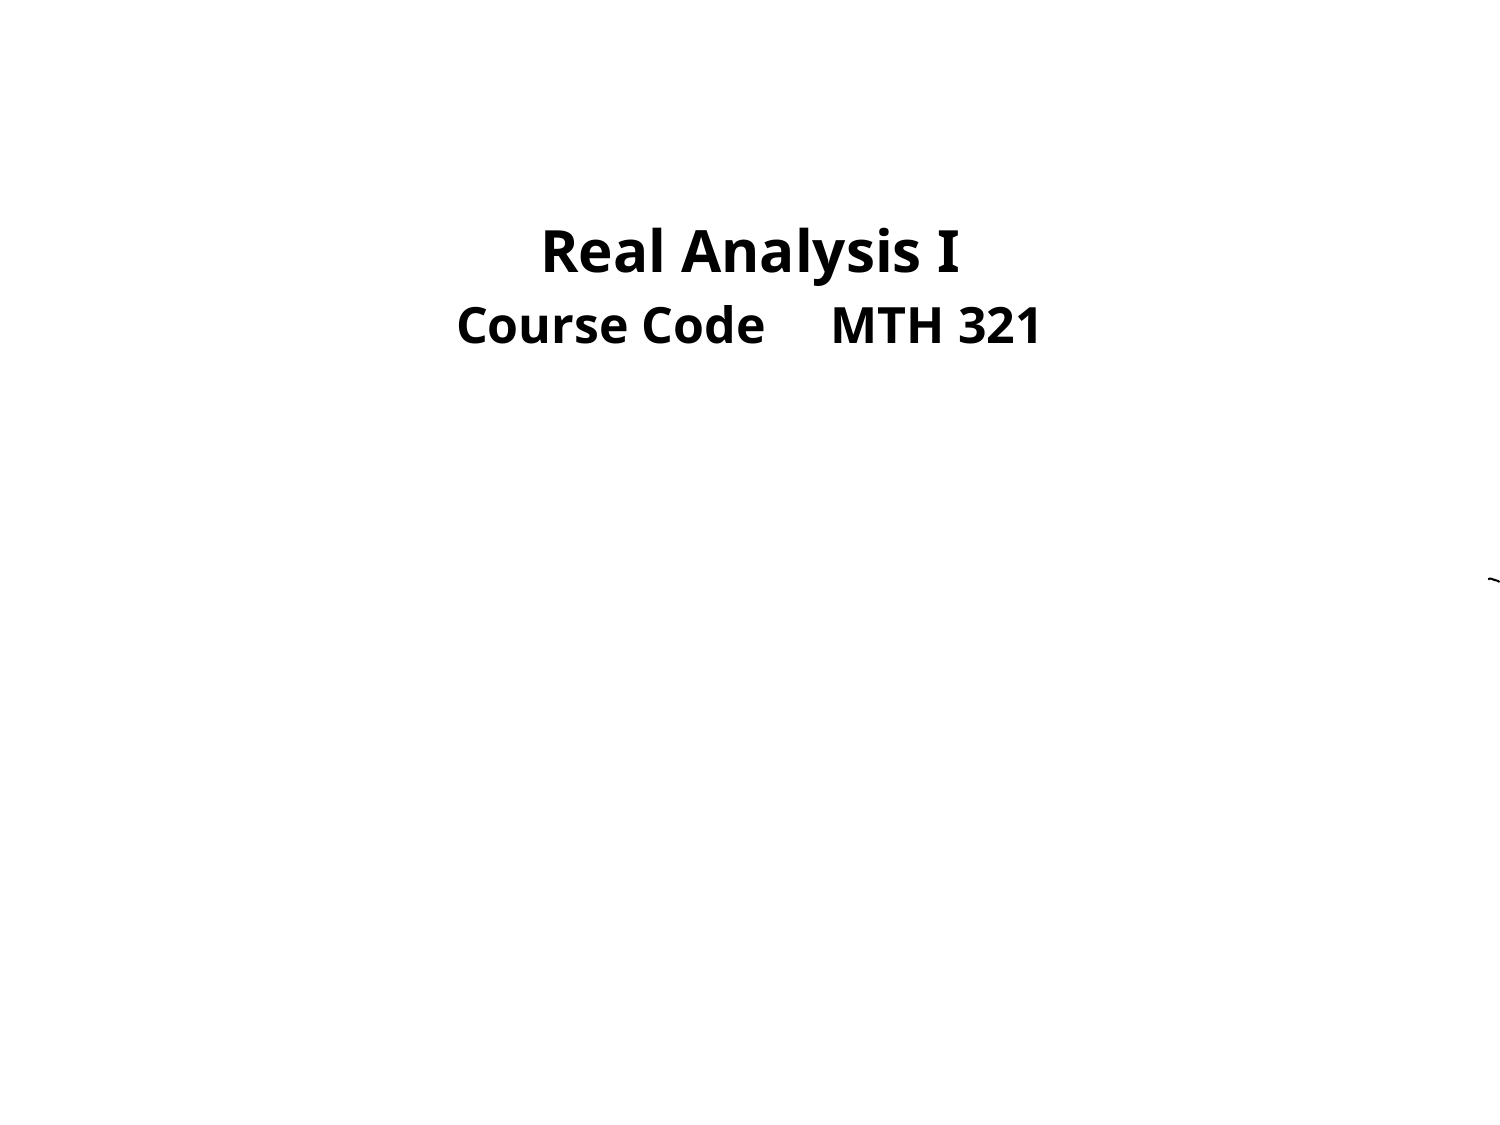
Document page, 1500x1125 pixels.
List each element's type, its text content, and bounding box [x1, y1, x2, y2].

list Real Analysis I Course Code MTH 321 [75, 125, 1425, 1005]
